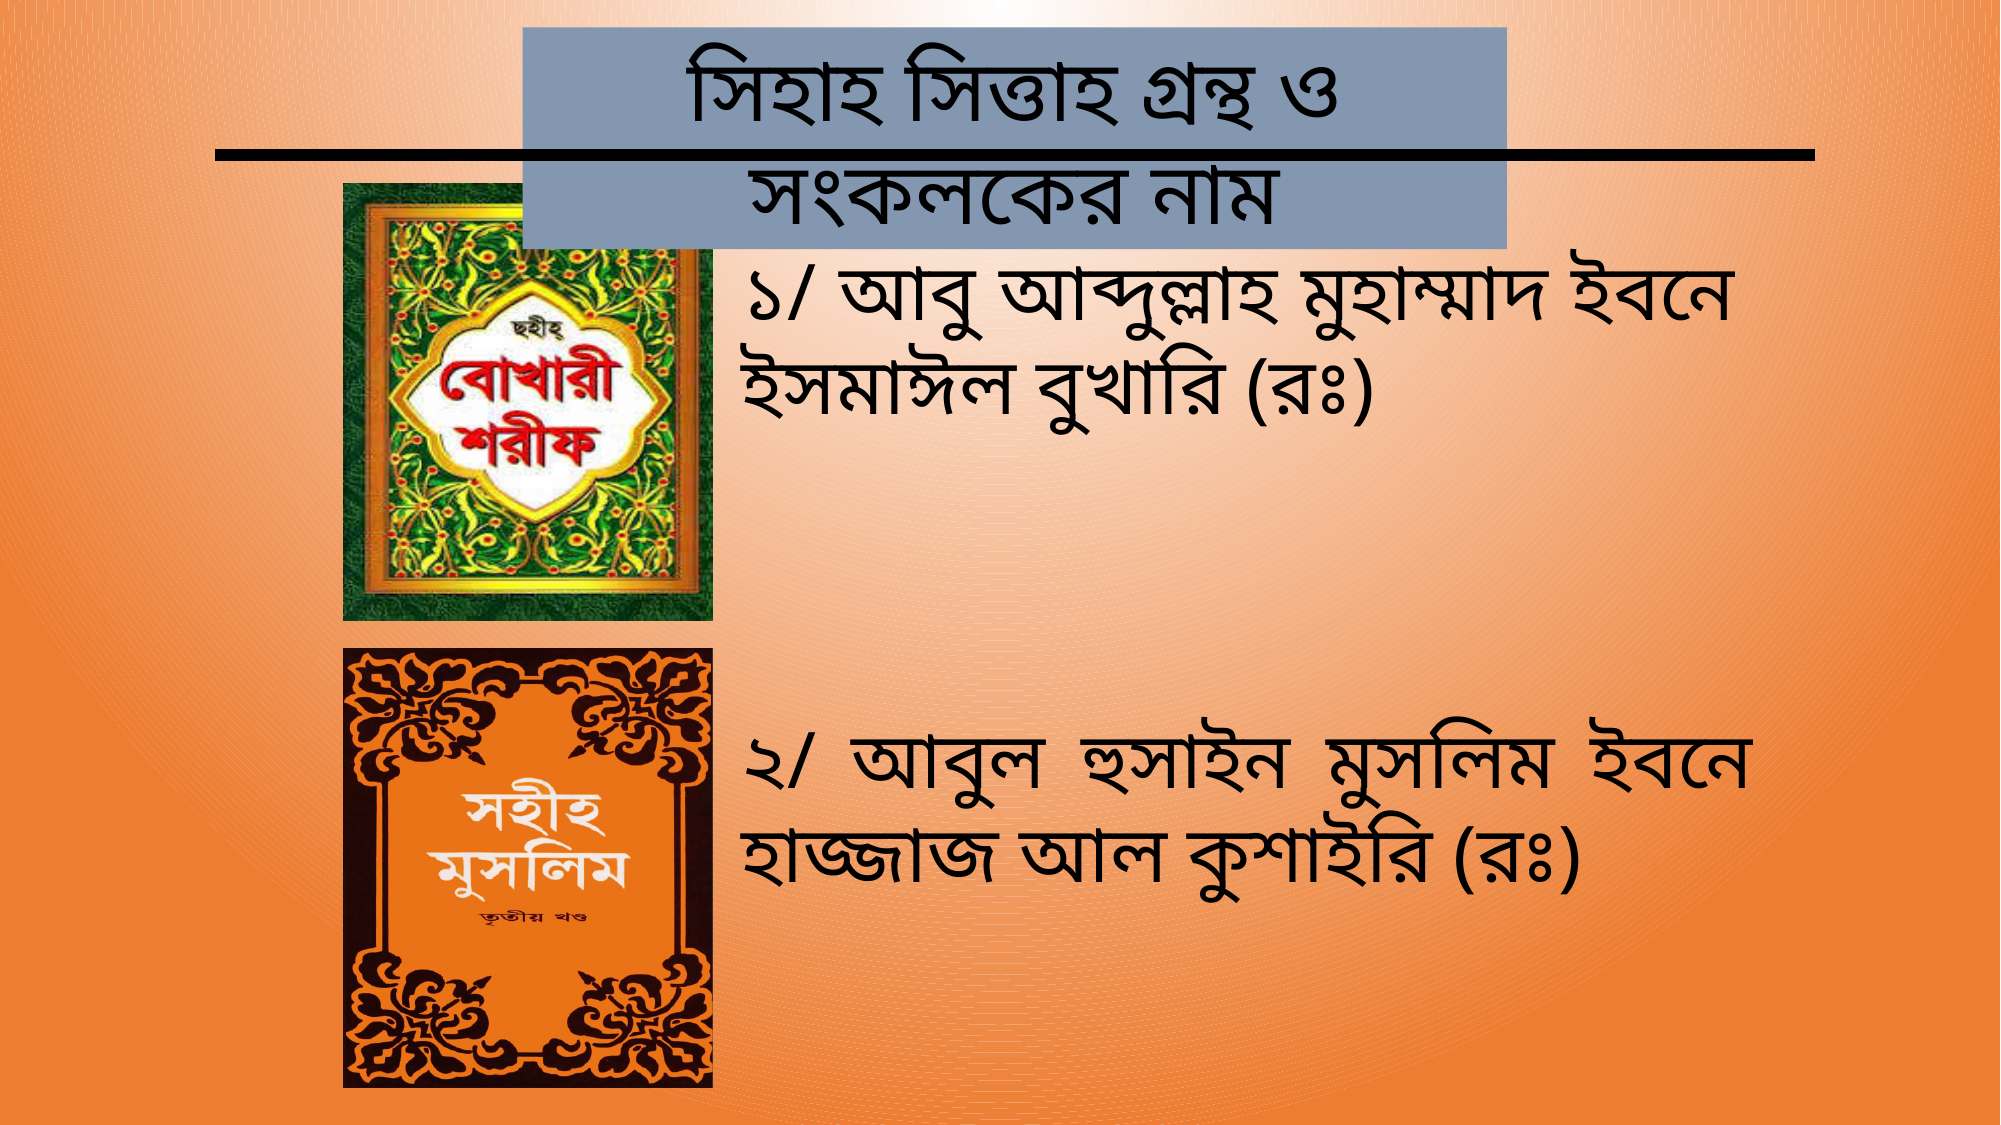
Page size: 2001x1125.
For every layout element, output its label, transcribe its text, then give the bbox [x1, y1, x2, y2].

text_box ১/ আবু আব্দুল্লাহ মুহাম্মাদ ইবনে ইসমাঈল বুখারি (রঃ) [725, 234, 1751, 438]
text_box সিহাহ সিত্তাহ গ্রন্থ ও সংকলকের নাম [522, 27, 1507, 149]
picture [343, 648, 713, 1088]
picture [343, 183, 713, 621]
text_box ২/ আবুল হুসাইন মুসলিম ইবনে হাজ্জাজ আল কুশাইরি (রঃ) [725, 703, 1769, 907]
text_box সিহাহ সিত্তাহ গ্রন্থ ও সংকলকের নাম [522, 161, 1507, 250]
